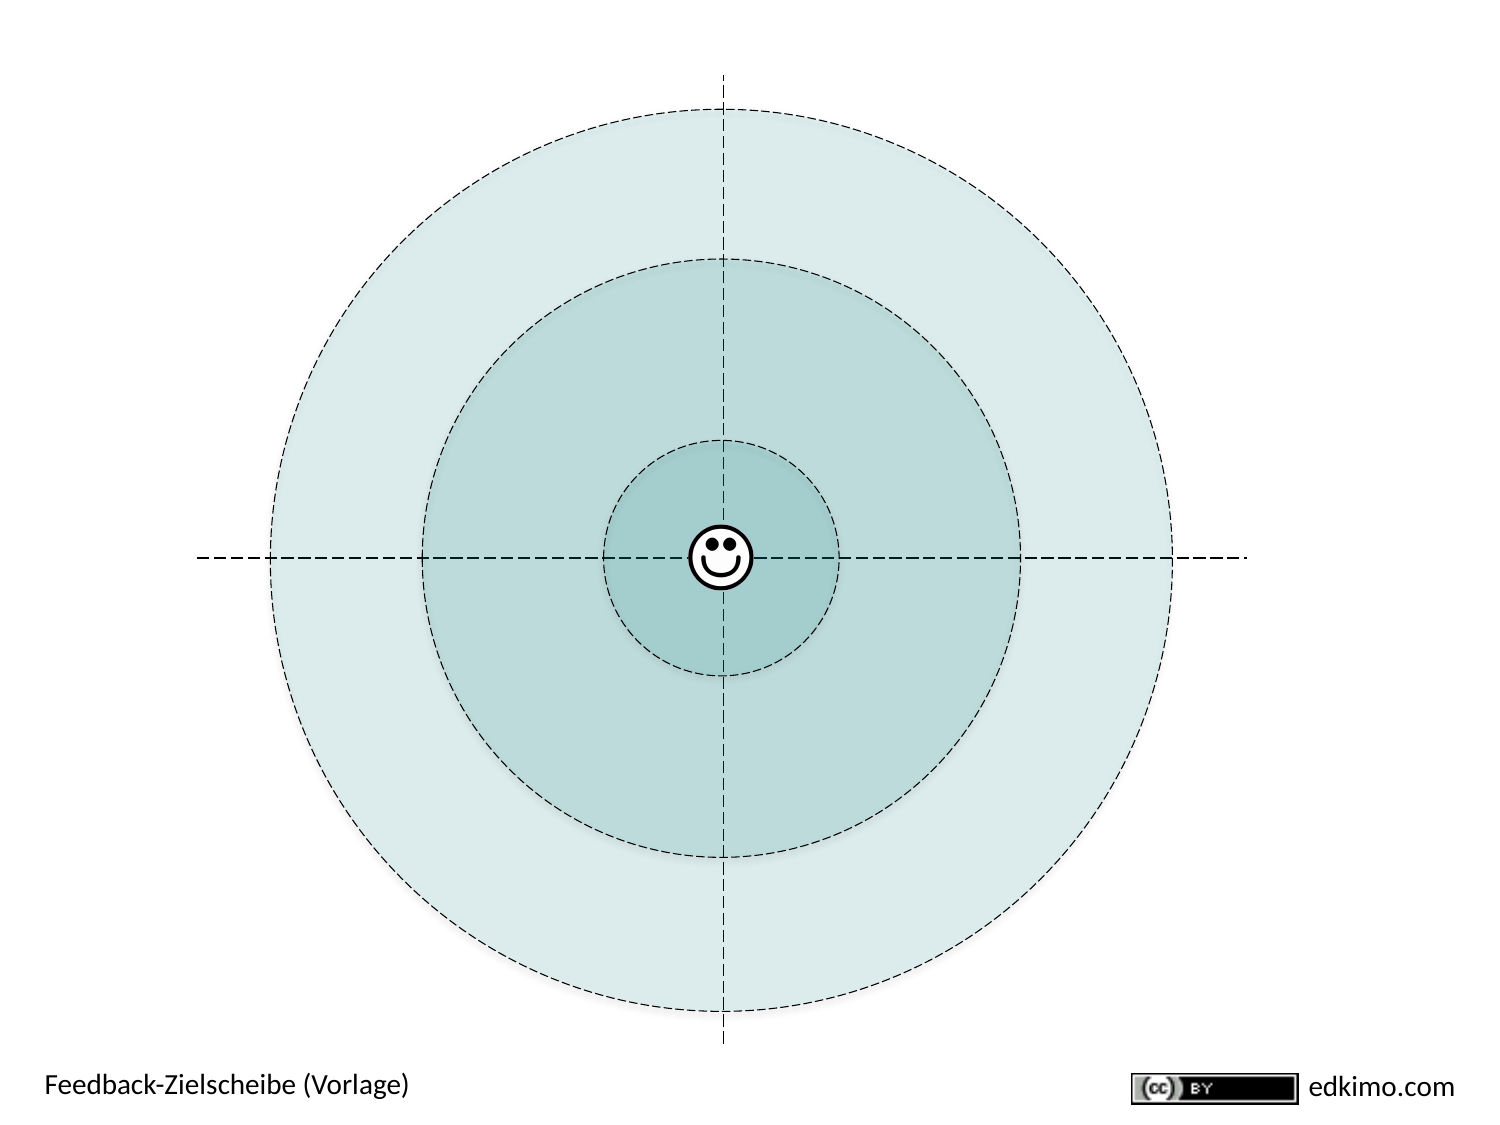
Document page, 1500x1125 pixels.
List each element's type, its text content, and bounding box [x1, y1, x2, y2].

picture [1131, 1073, 1299, 1106]
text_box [196, 74, 1248, 1044]
text_box Feedback-Zielscheibe (Vorlage) [29, 1057, 425, 1108]
text_box edkimo.com [1293, 1059, 1471, 1110]
